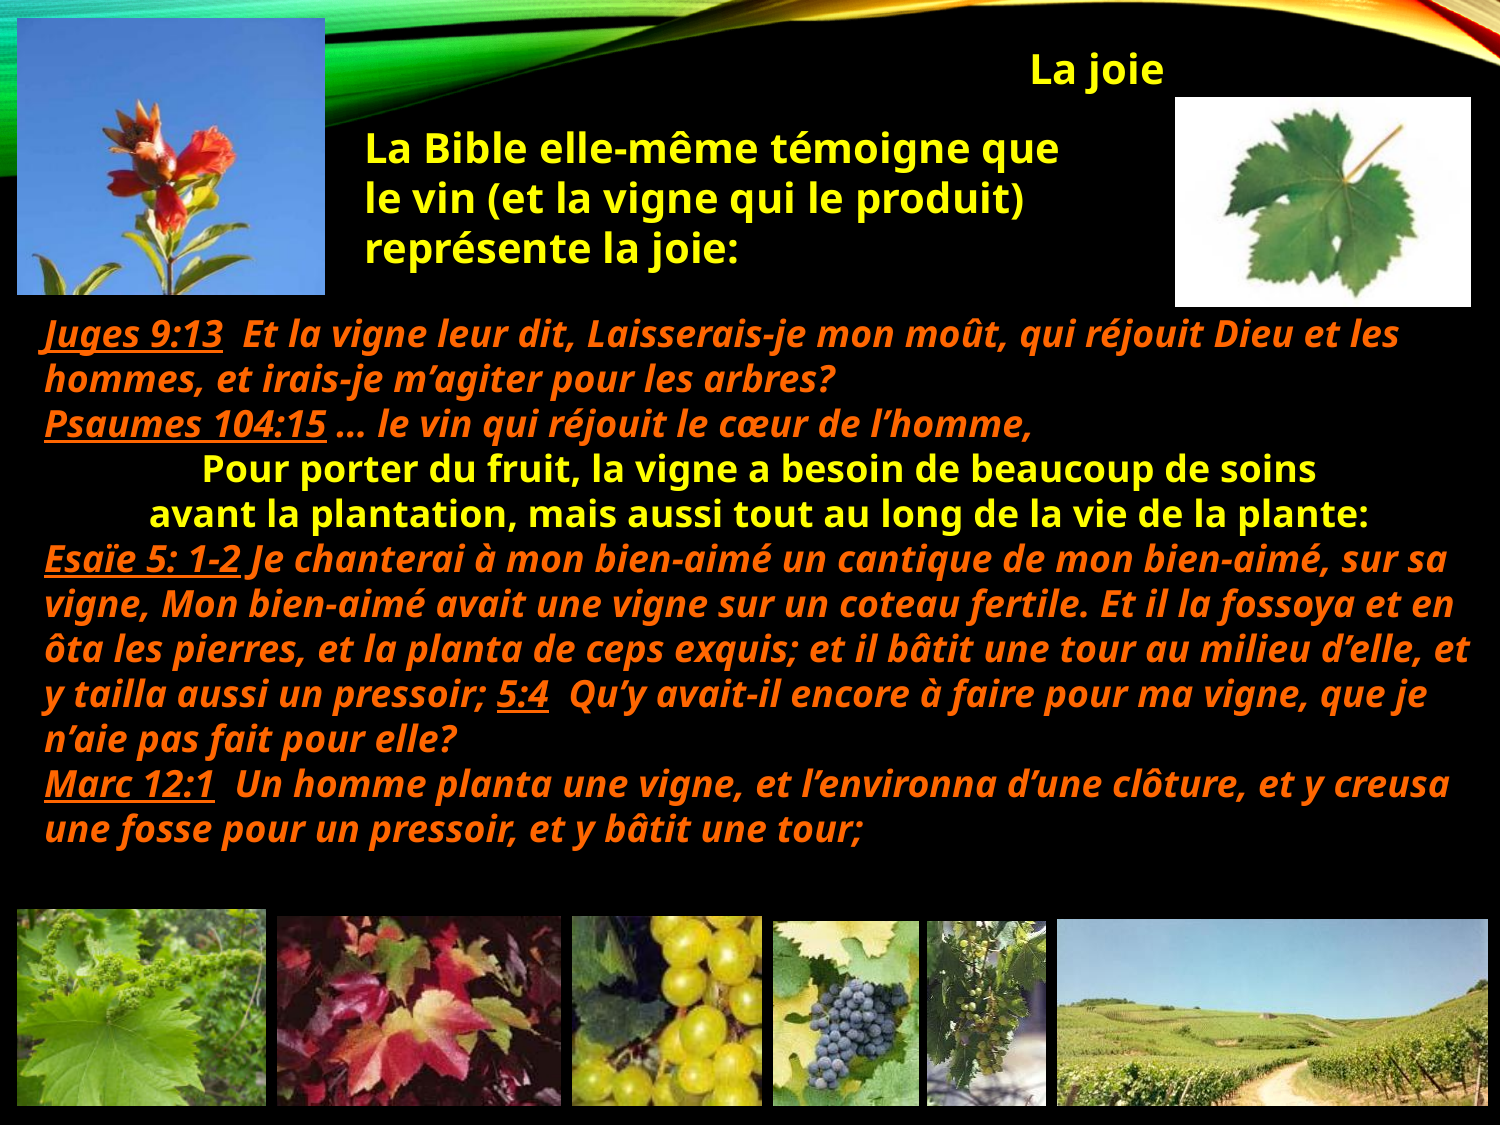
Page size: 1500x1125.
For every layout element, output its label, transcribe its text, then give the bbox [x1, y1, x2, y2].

picture [572, 916, 763, 1107]
picture [773, 921, 920, 1107]
picture [0, 0, 1500, 307]
picture [1056, 919, 1489, 1107]
picture [17, 909, 266, 1107]
text_box La joie [1014, 35, 1180, 101]
text_box La Bible elle-même témoigne que le vin (et la vigne qui le produit) représente la joie: [349, 114, 1098, 280]
picture [926, 921, 1046, 1107]
text_box Juges 9:13 Et la vigne leur dit, Laisserais-je mon moût, qui réjouit Dieu et les hommes, et irais-je m’agiter pour les arbres? Psaumes 104:15 … le vin qui réjouit le cœur de l’homme, Pour porter du fruit, la vigne a besoin de beaucoup de soins avant la plantation, mais aussi tout au long de la vie de la plante: Esaïe 5: 1-2 Je chanterai à mon bien-aimé un cantique de mon bien-aimé, sur sa vigne, Mon bien-aimé avait une vigne sur un coteau fertile. Et il la fossoya et en ôta les pierres, et la planta de ceps exquis; et il bâtit une tour au milieu d’elle, et y tailla aussi un pressoir; 5:4 Qu’y avait-il encore à faire pour ma vigne, que je n’aie pas fait pour elle? Marc 12:1 Un homme planta une vigne, et l’environna d’une clôture, et y creusa une fosse pour un pressoir, et y bâtit une tour; [29, 302, 1500, 858]
picture [277, 915, 562, 1107]
